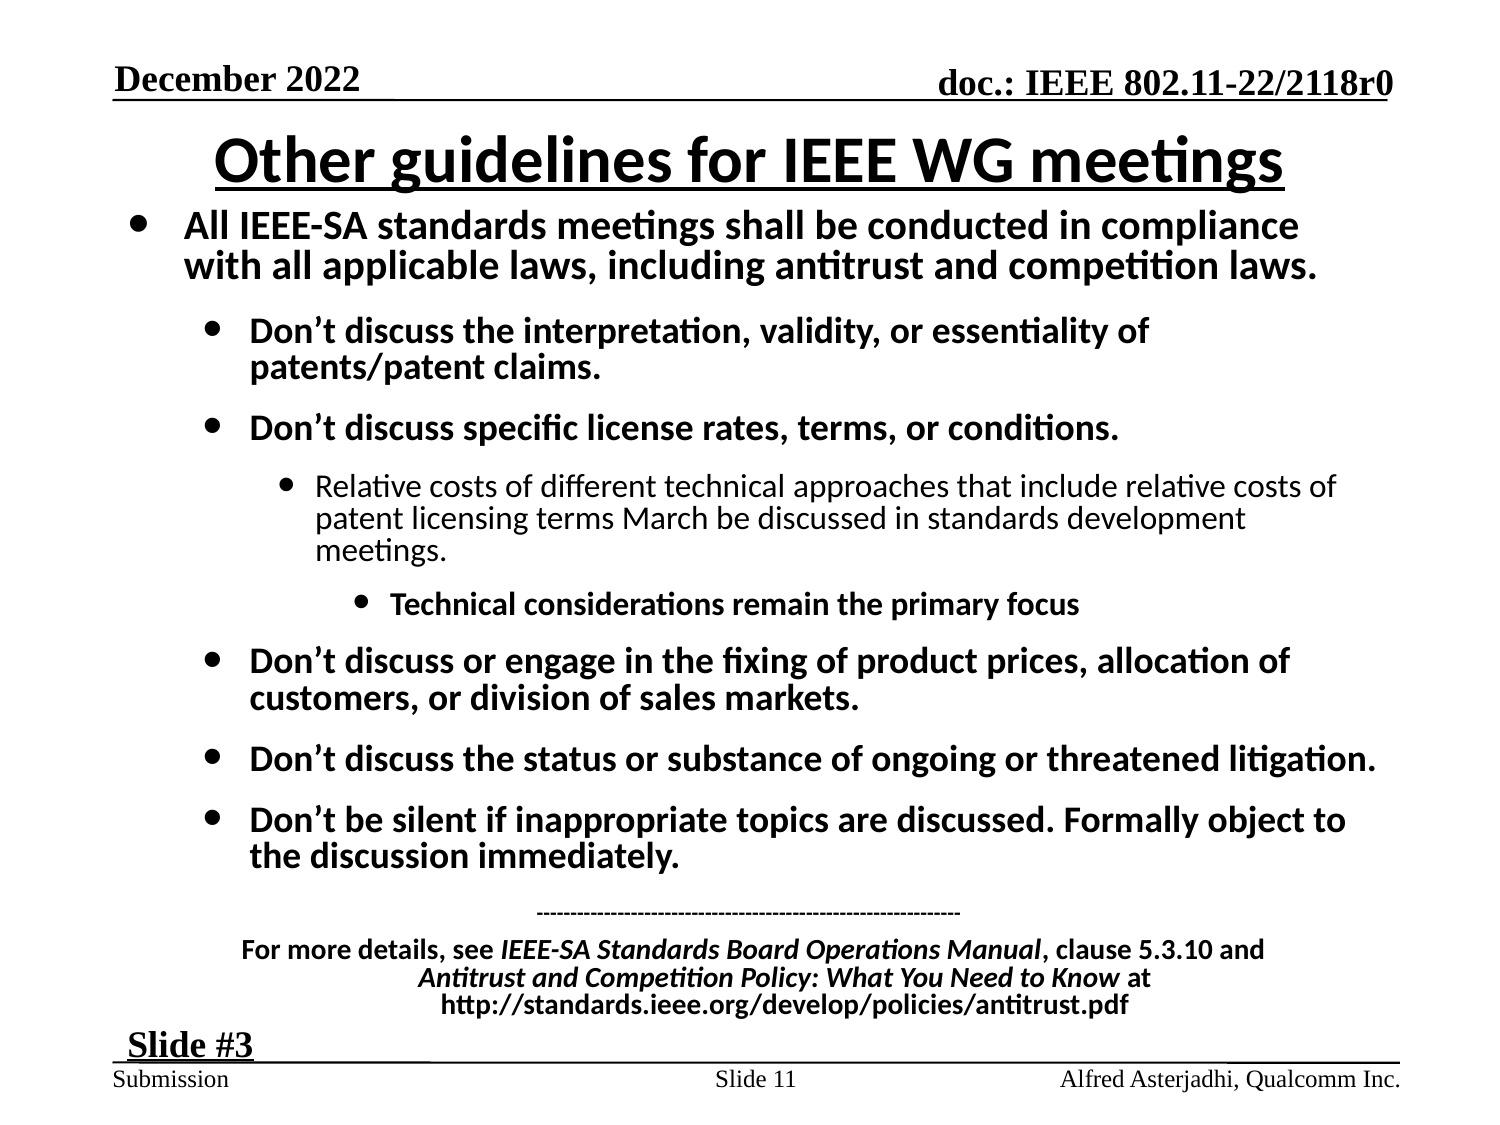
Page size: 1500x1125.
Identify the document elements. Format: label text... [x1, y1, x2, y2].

footer Alfred Asterjadhi, Qualcomm Inc. [878, 1061, 1402, 1093]
text_box Slide #3 [112, 1012, 269, 1073]
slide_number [114, 54, 493, 100]
slide_number Slide 11 [712, 1061, 800, 1123]
title Other guidelines for IEEE WG meetings [112, 112, 1388, 199]
list All IEEE-SA standards meetings shall be conducted in compliance with all applicable laws, including antitrust and competition laws. Don’t discuss the interpretation, validity, or essentiality of patents/patent claims. Don’t discuss specific license rates, terms, or conditions. Relative costs of different technical approaches that include relative costs of patent licensing terms March be discussed in standards development meetings. Technical considerations remain the primary focus Don’t discuss or engage in the fixing of product prices, allocation of customers, or division of sales markets. Don’t discuss the status or substance of ongoing or threatened litigation. Don’t be silent if inappropriate topics are discussed. Formally object to the discussion immediately. --------------------------------------------------------------- For more details, see IEEE-SA Standards Board Operations Manual, clause 5.3.10 and Antitrust and Competition Policy: What You Need to Know at http://standards.ieee.org/develop/policies/antitrust.pdf [112, 199, 1402, 1063]
